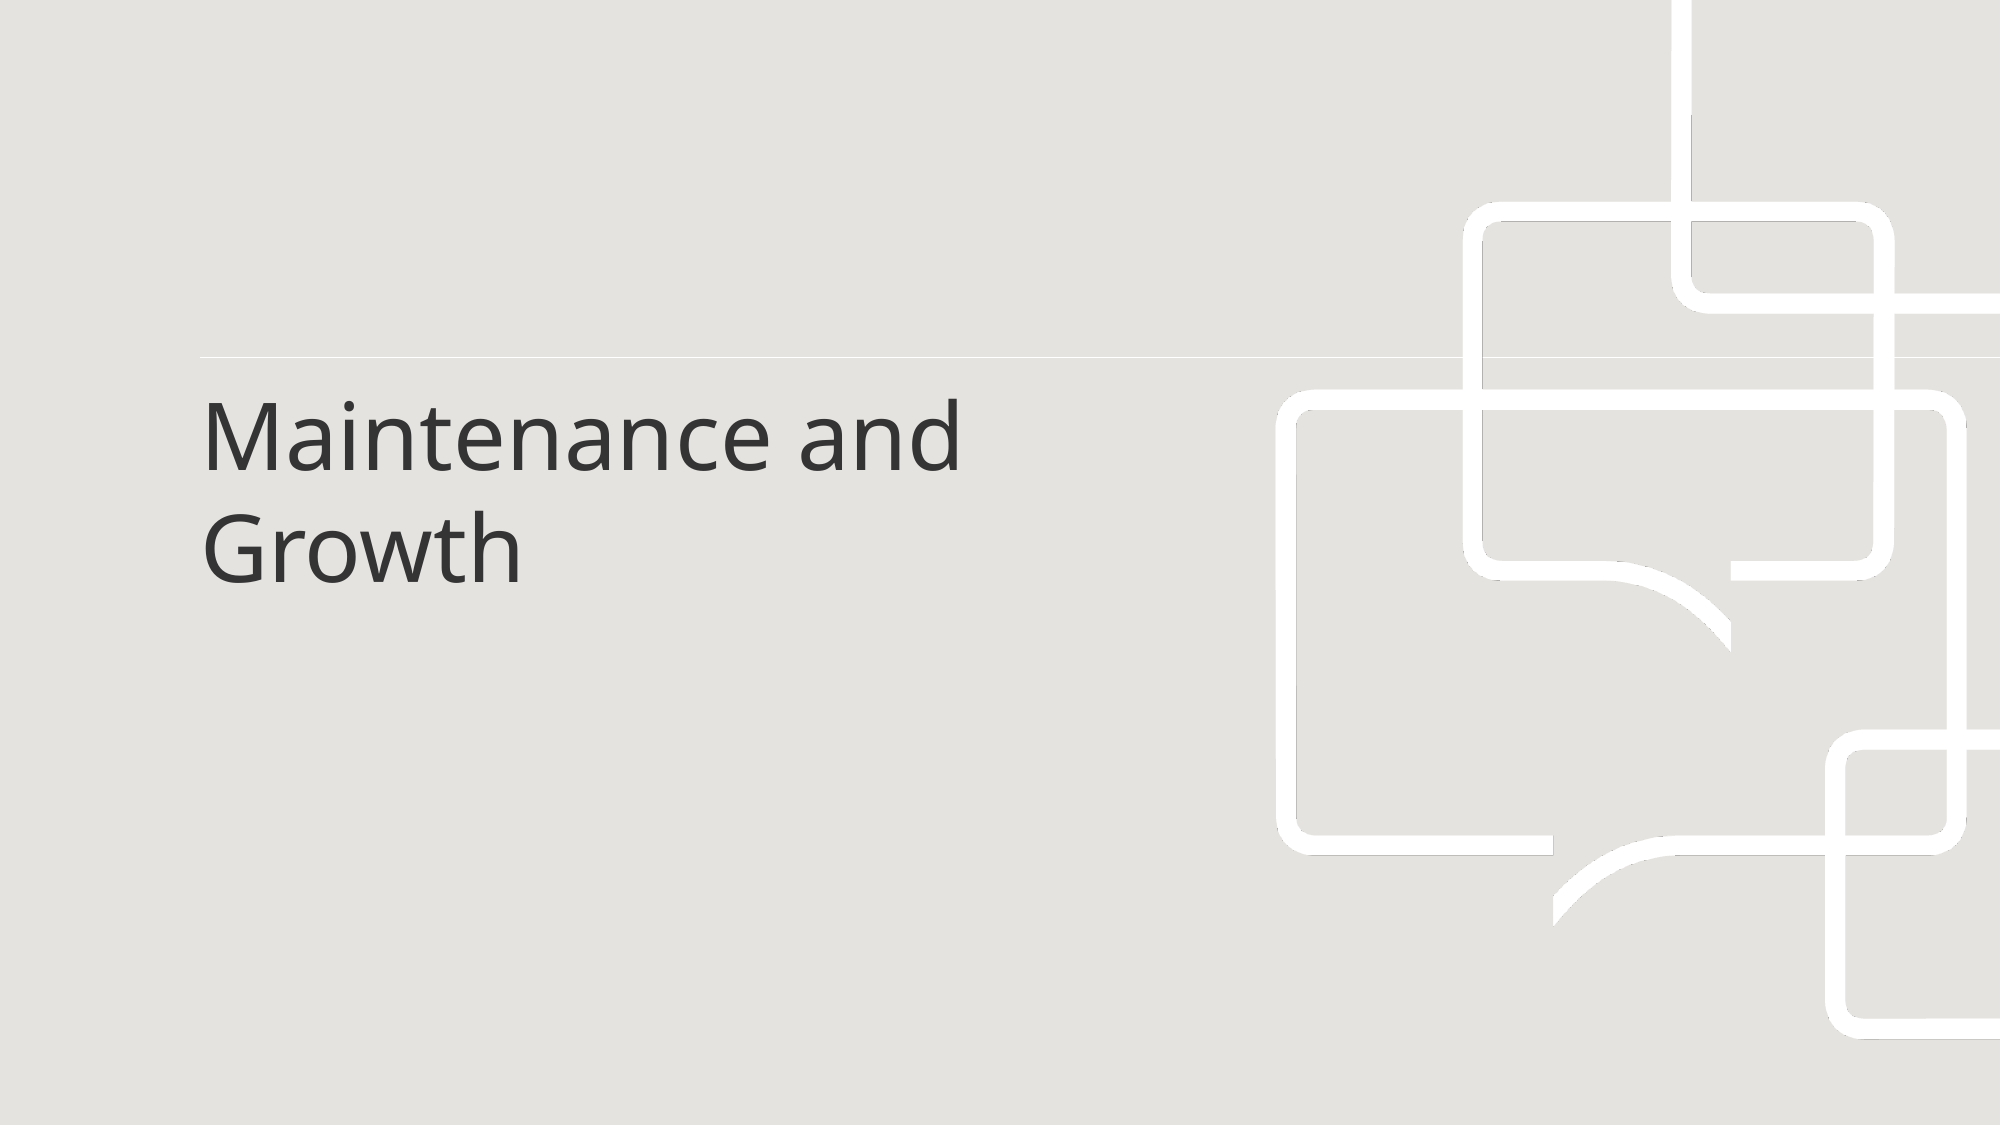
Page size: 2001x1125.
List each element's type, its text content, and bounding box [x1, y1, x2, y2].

picture [1159, 0, 2000, 1125]
title Maintenance and Growth [200, 368, 1088, 513]
